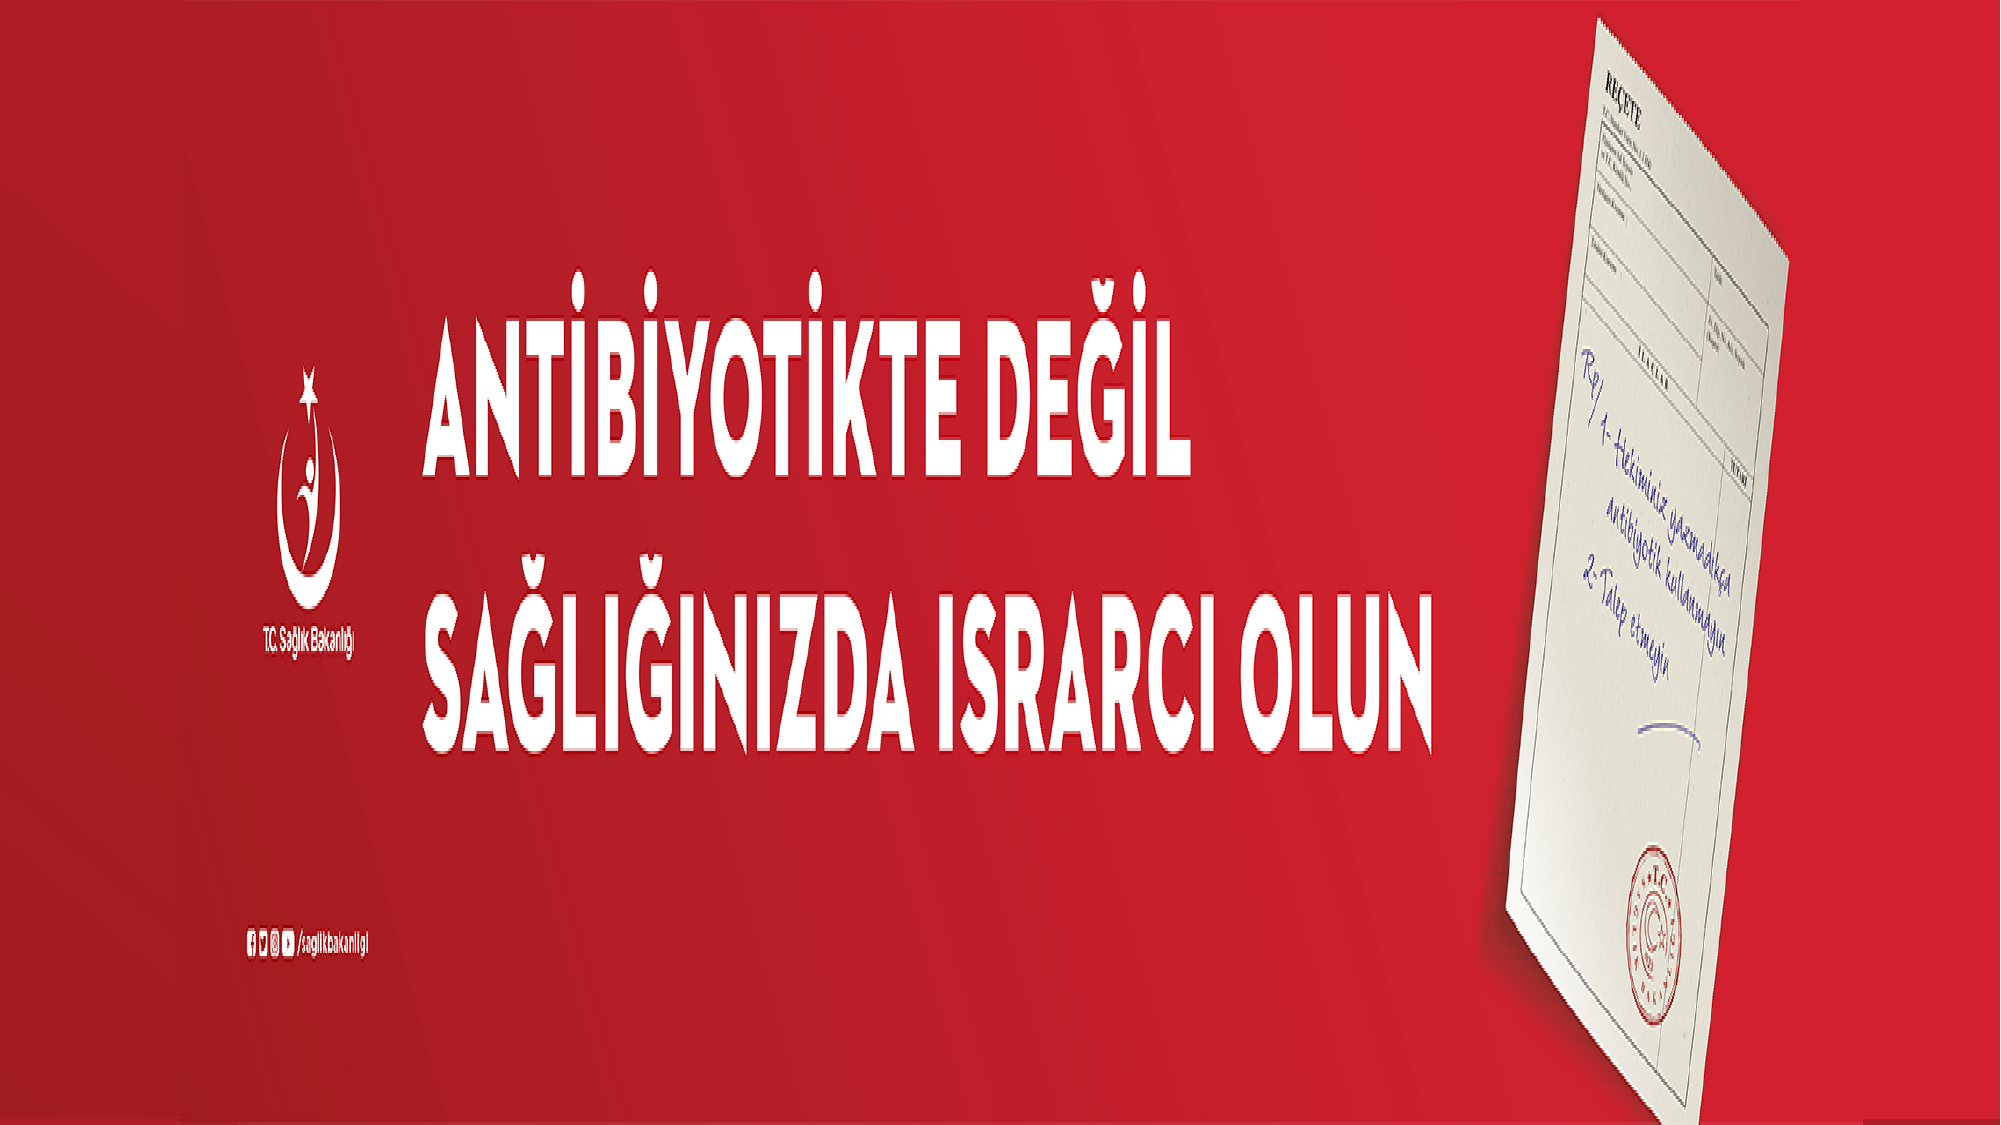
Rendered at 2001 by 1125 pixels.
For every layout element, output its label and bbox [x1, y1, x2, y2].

list [0, 0, 2000, 1125]
